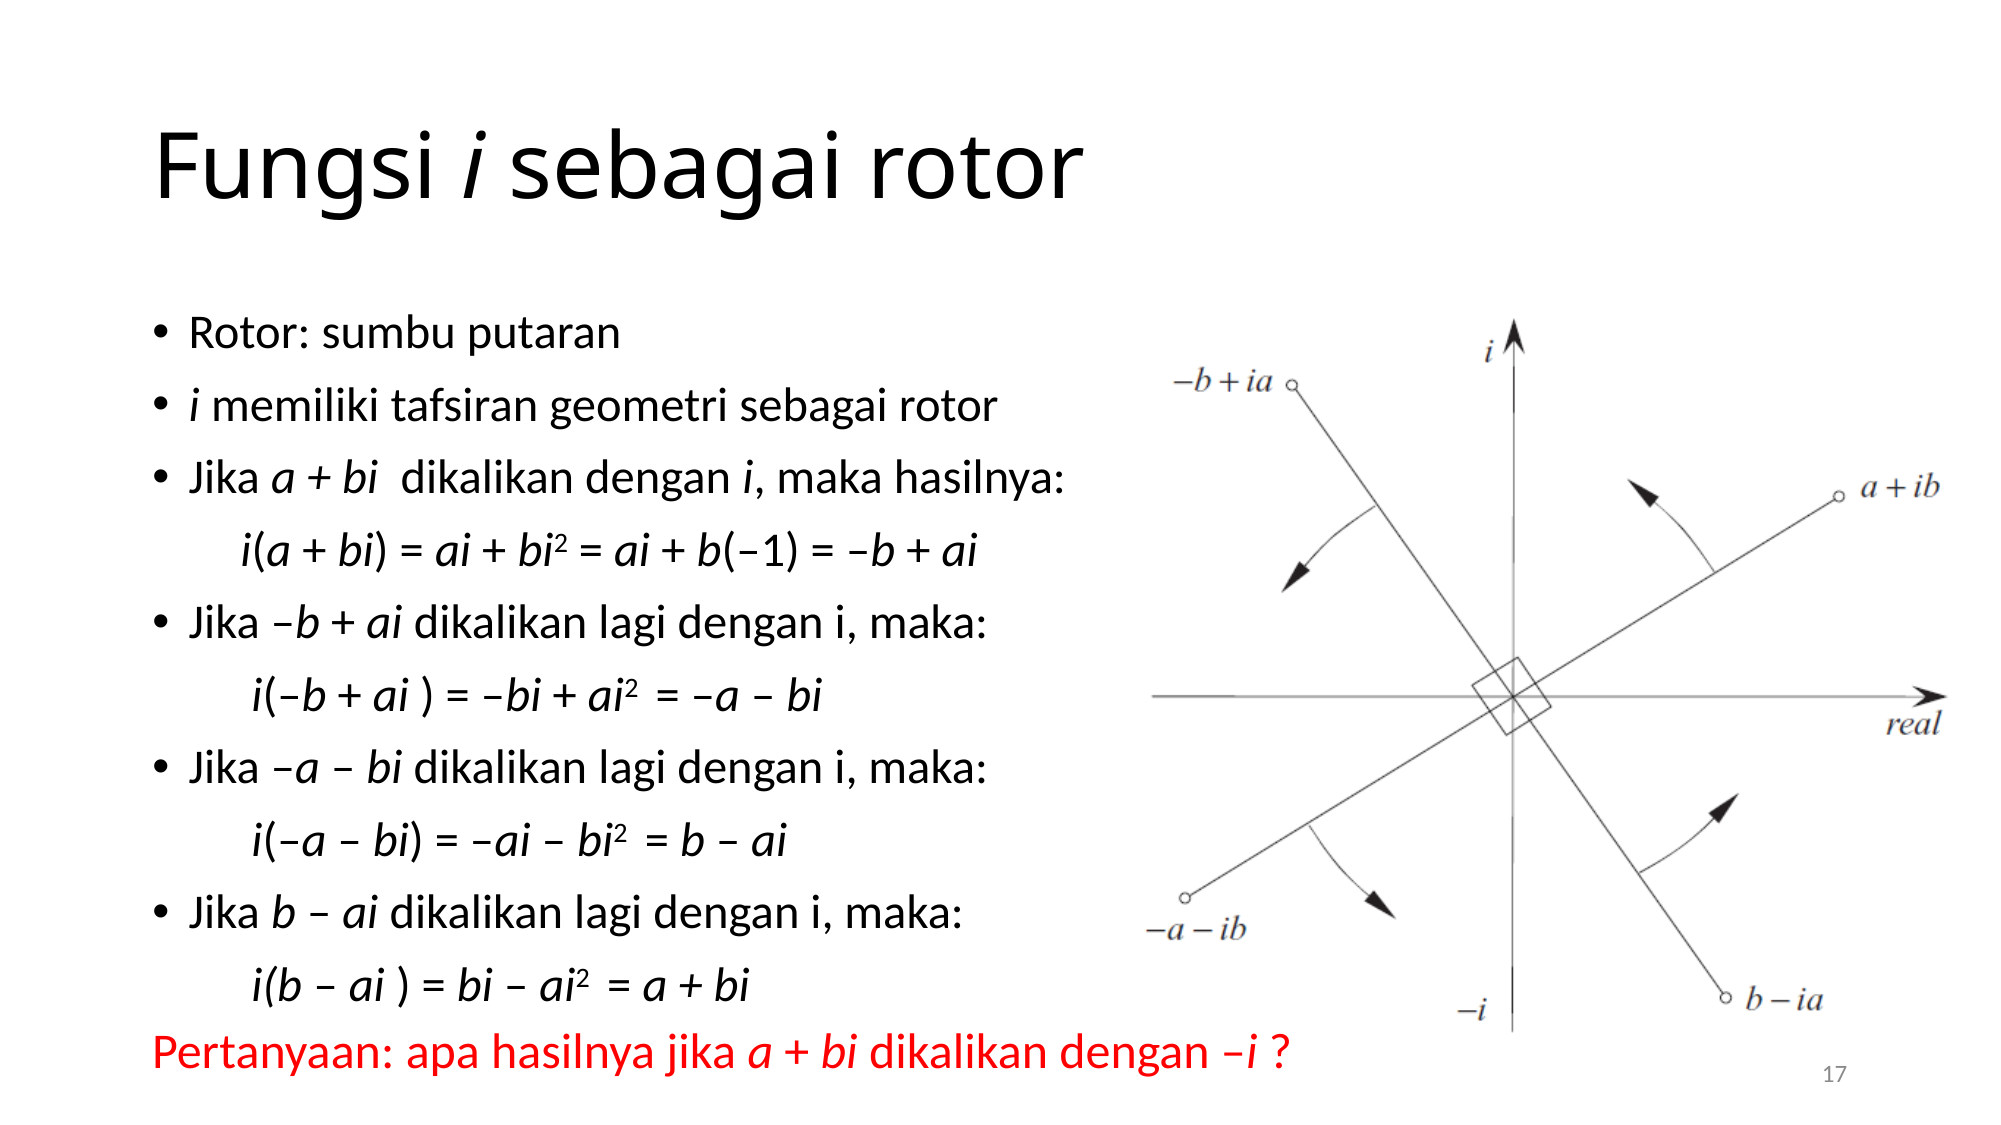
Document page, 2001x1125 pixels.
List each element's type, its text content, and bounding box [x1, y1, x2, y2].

slide_number 17 [1412, 1042, 1863, 1103]
picture [1094, 301, 1984, 1034]
list Rotor: sumbu putaran i memiliki tafsiran geometri sebagai rotor Jika a + bi dikalikan dengan i, maka hasilnya: i(a + bi) = ai + bi2 = ai + b(–1) = –b + ai Jika –b + ai dikalikan lagi dengan i, maka: i(–b + ai ) = –bi + ai2 = –a – bi Jika –a – bi dikalikan lagi dengan i, maka: i(–a – bi) = –ai – bi2 = b – ai Jika b – ai dikalikan lagi dengan i, maka: i(b – ai ) = bi – ai2 = a + bi [137, 299, 1863, 1011]
title Fungsi i sebagai rotor [137, 59, 1863, 278]
text_box Pertanyaan: apa hasilnya jika a + bi dikalikan dengan –i ? [137, 1011, 1413, 1086]
